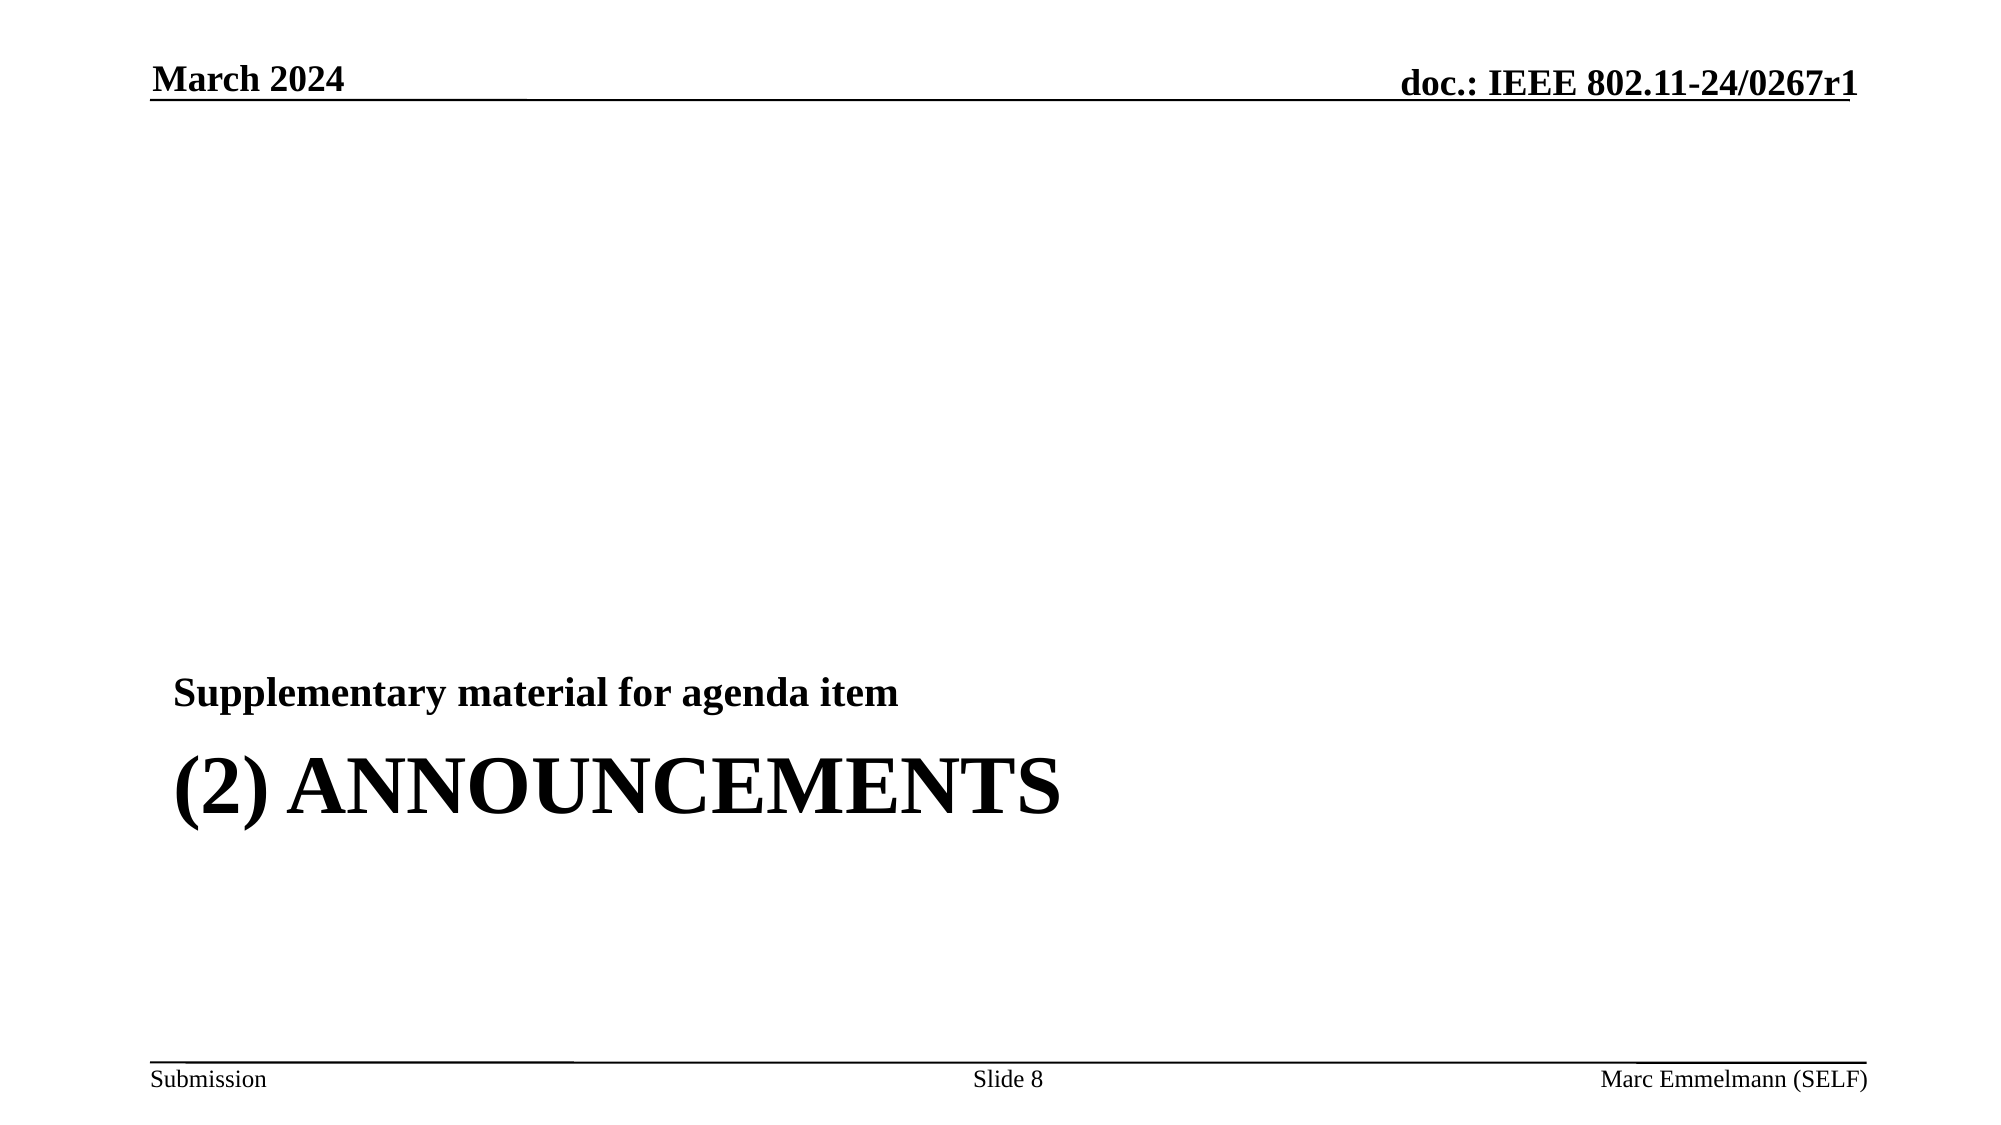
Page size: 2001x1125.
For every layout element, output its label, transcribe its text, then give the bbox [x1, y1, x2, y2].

footer Marc Emmelmann (SELF) [1171, 1061, 1869, 1093]
slide_number Slide 8 [950, 1061, 1067, 1123]
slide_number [152, 54, 563, 100]
list Supplementary material for agenda item [157, 476, 1859, 724]
title (2) Announcements [157, 724, 1859, 947]
